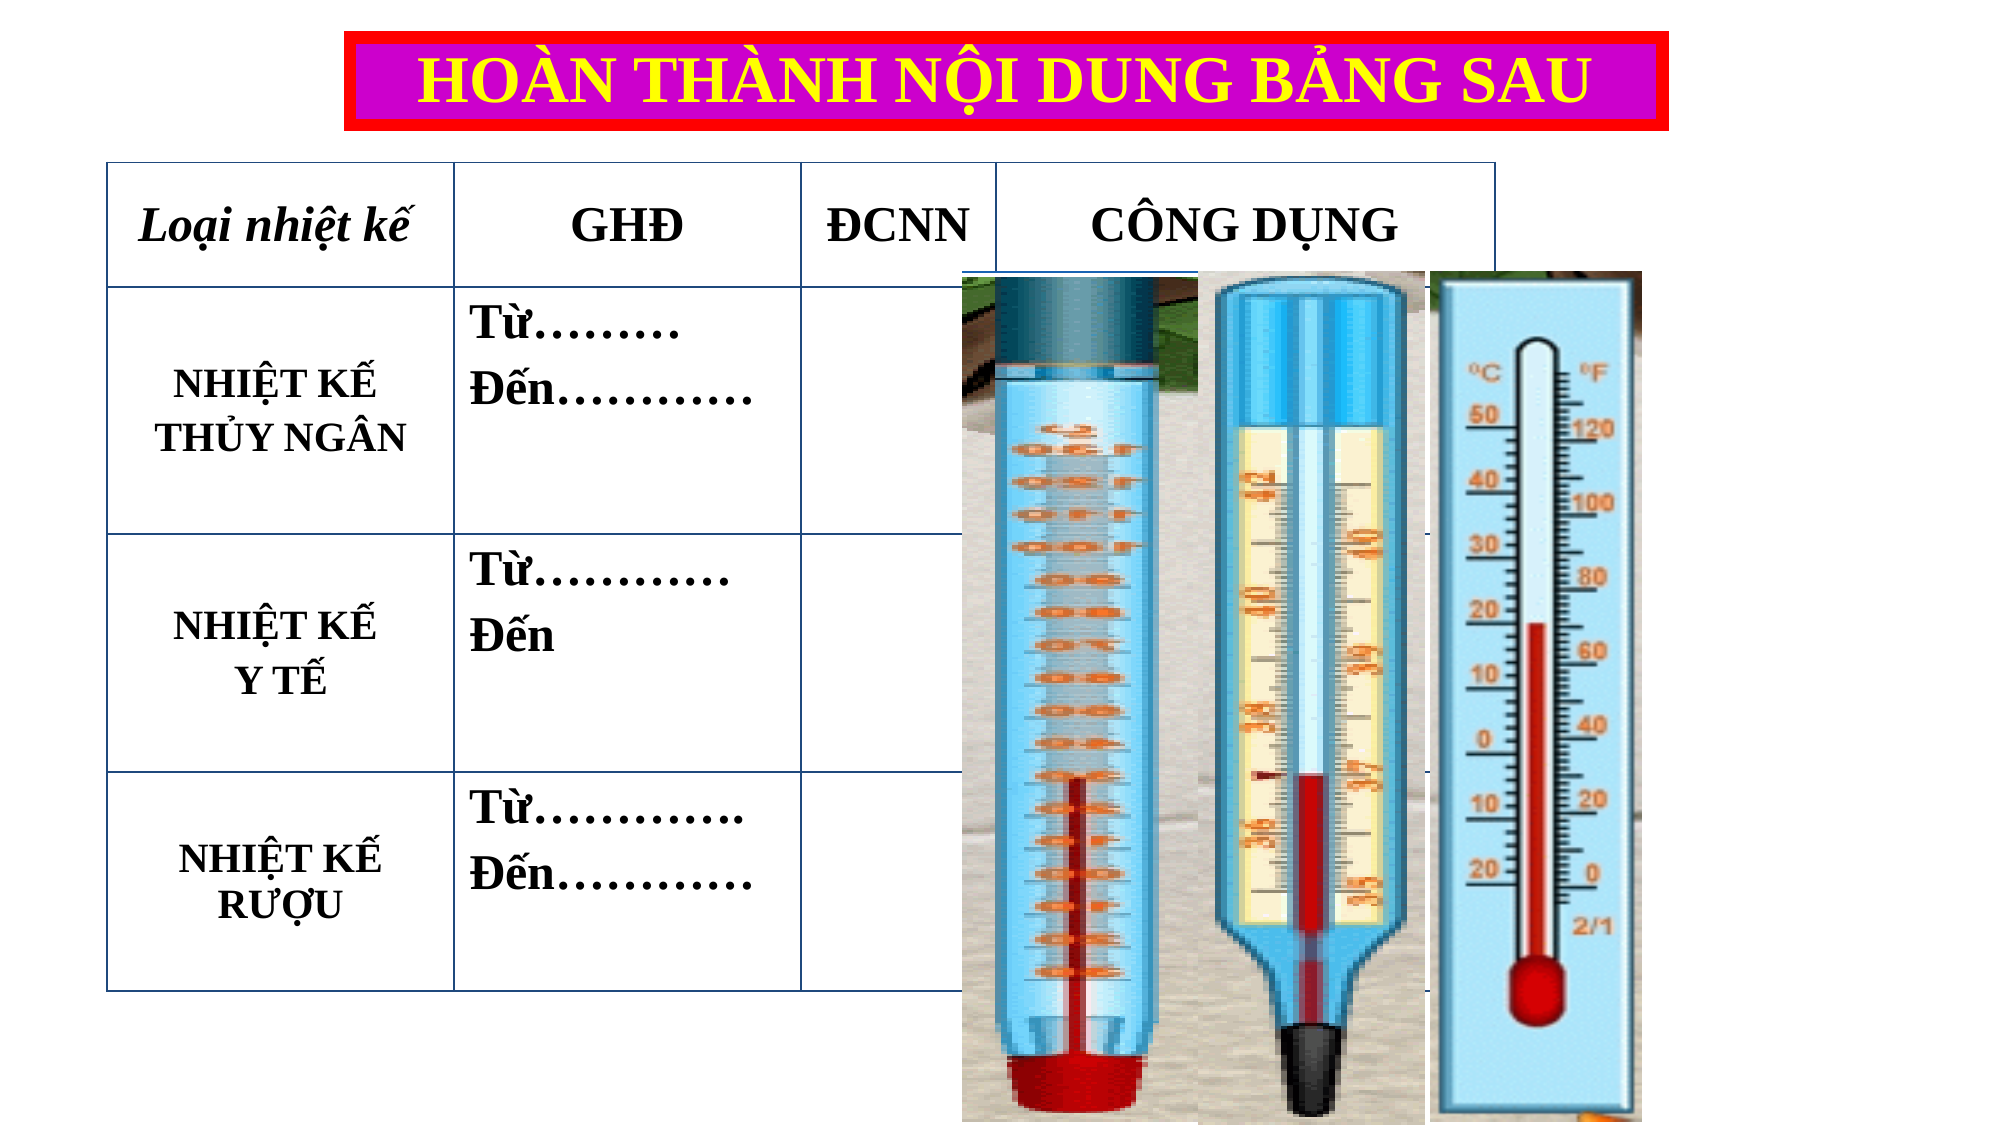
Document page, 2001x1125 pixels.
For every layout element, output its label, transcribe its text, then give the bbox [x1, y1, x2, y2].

text_box HOÀN THÀNH NỘI DUNG BẢNG SAU [350, 37, 1663, 125]
table_cell NHIỆT KẾ RƯỢU [108, 773, 453, 990]
table_cell [802, 288, 957, 533]
table_cell Từ…………. Đến………… [455, 773, 800, 990]
table_header ĐCNN [802, 163, 995, 286]
table_cell [802, 535, 957, 771]
table_header Loại nhiệt kế [108, 163, 453, 286]
picture [1429, 271, 1642, 1122]
table_cell [802, 773, 957, 990]
picture [962, 271, 1425, 1125]
table_cell NHIỆT KẾ THỦY NGÂN [108, 288, 453, 533]
table_cell Từ……… Đến………… [455, 288, 800, 533]
table_header GHĐ [455, 163, 800, 286]
table_header CÔNG DỤNG [997, 163, 1494, 270]
table_cell NHIỆT KẾ Y TẾ [108, 535, 453, 771]
table_cell Từ………… Đến [455, 535, 800, 771]
